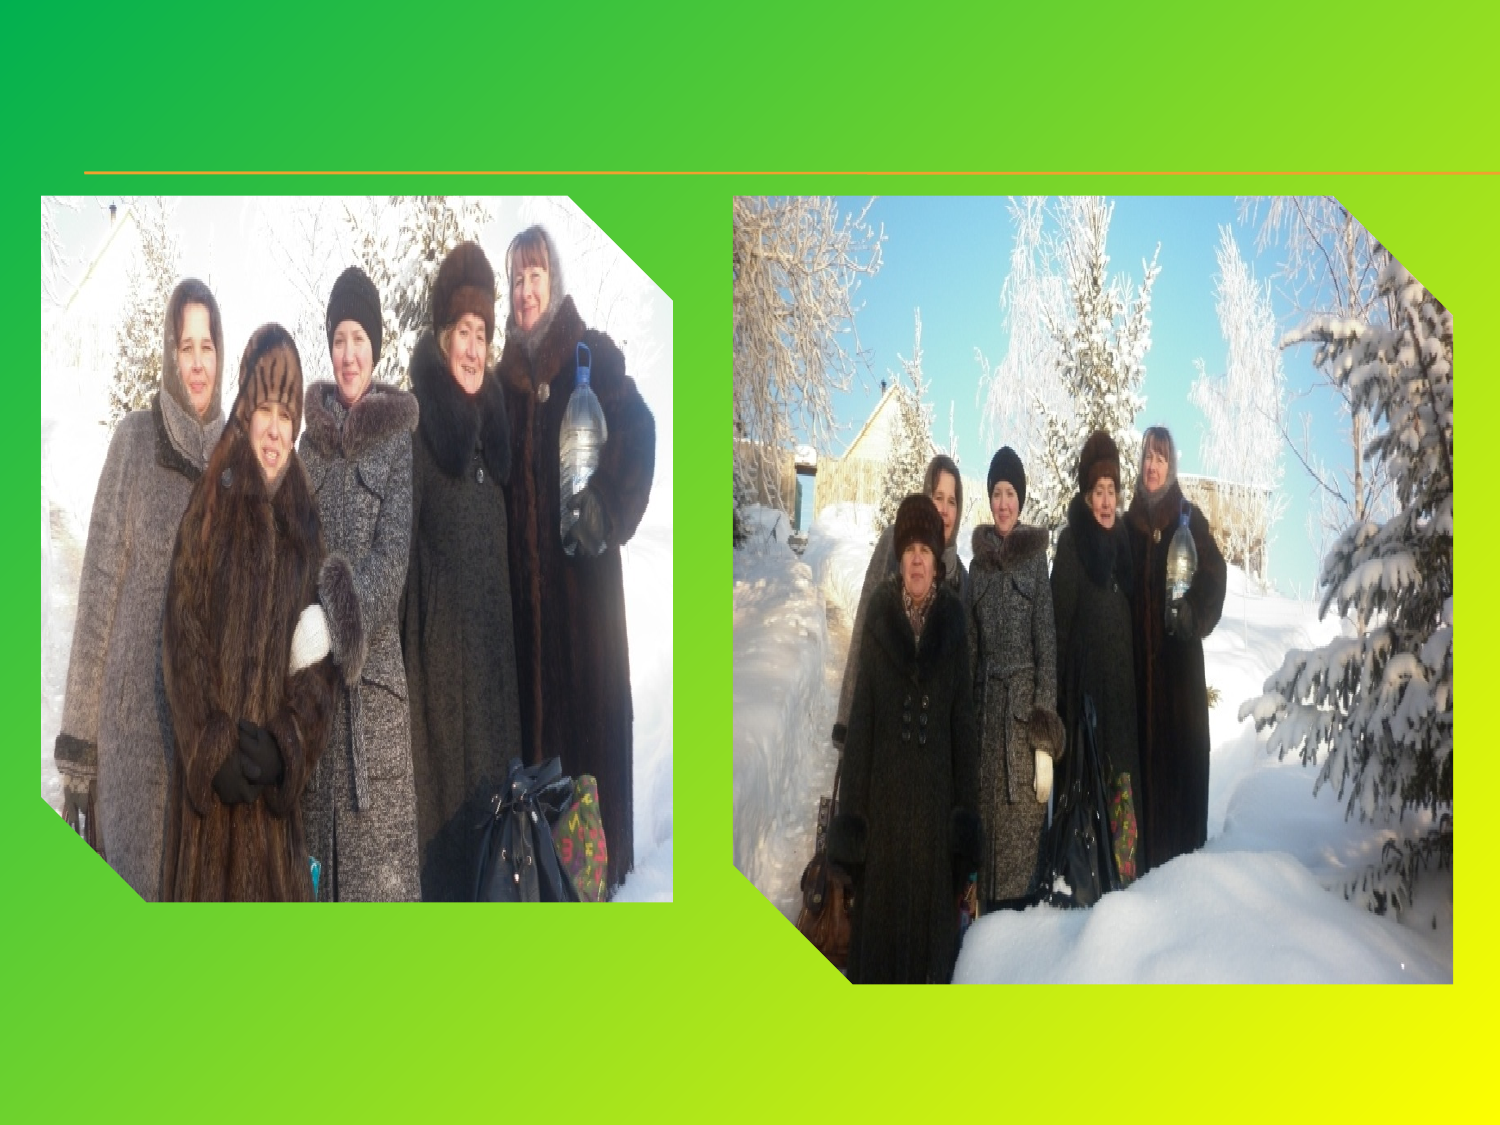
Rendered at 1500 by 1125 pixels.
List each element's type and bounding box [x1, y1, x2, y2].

picture [732, 195, 1454, 985]
picture [40, 195, 674, 903]
